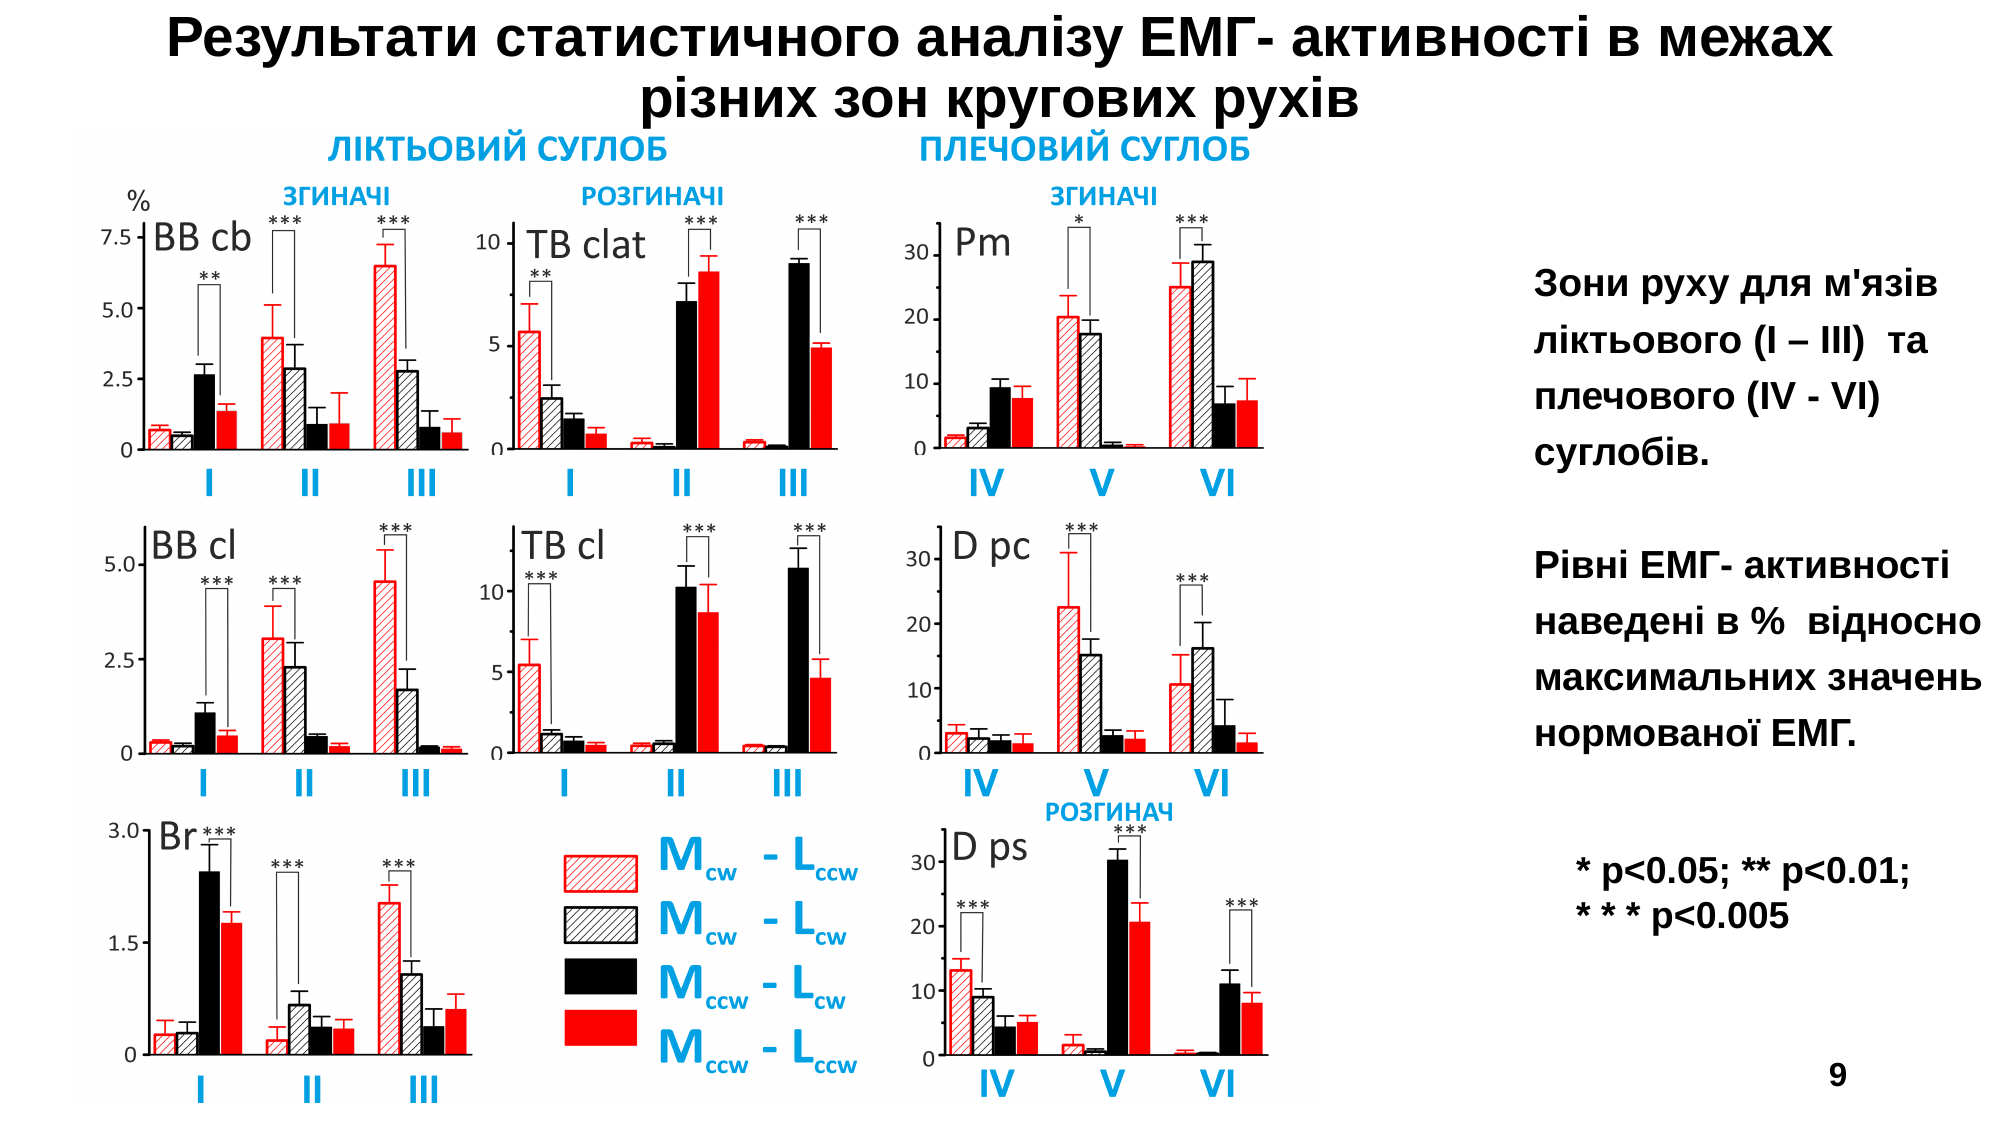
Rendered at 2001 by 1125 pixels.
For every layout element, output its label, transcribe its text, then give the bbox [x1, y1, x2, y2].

slide_number 9 [1412, 1042, 1863, 1103]
text_box * р<0.05; ** р<0.01; * * * р<0.005 [1561, 838, 1974, 1034]
text_box Зони руху для м'язів ліктьового (I – III) та плечового (IV - VI) суглобів. Рівні ЕМГ- активності наведені в % відносно максимальних значень нормованої ЕМГ. [1519, 220, 2000, 968]
text_box [1719, 868, 1750, 929]
title Результати статистичного аналізу ЕМГ- активності в межах різних зон кругових рухів [137, 0, 1863, 137]
picture [70, 129, 1321, 1103]
